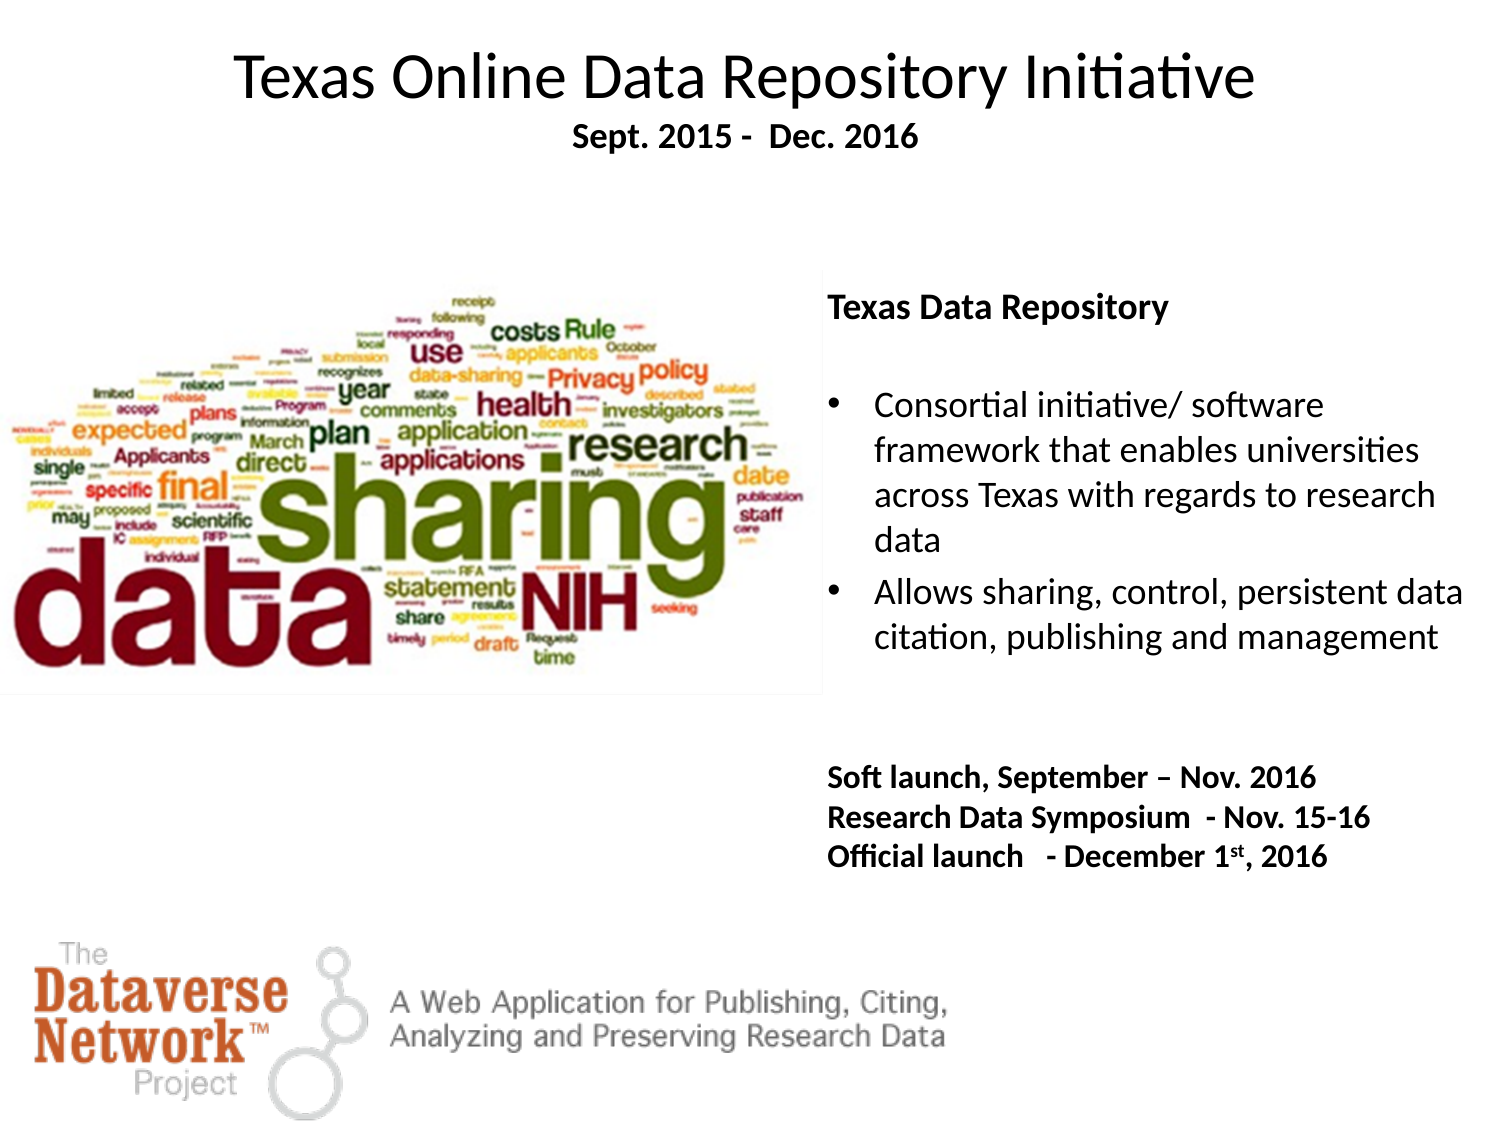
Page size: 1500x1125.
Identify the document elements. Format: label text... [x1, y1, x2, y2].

picture [0, 270, 824, 697]
title Texas Online Data Repository Initiative Sept. 2015 - Dec. 2016 [64, 24, 1428, 213]
text_box Texas Data Repository Consortial initiative/ software framework that enables universities across Texas with regards to research data Allows sharing, control, persistent data citation, publishing and management Soft launch, September – Nov. 2016 Research Data Symposium - Nov. 15-16 Official launch - December 1st, 2016 [812, 274, 1500, 950]
picture [24, 932, 957, 1125]
